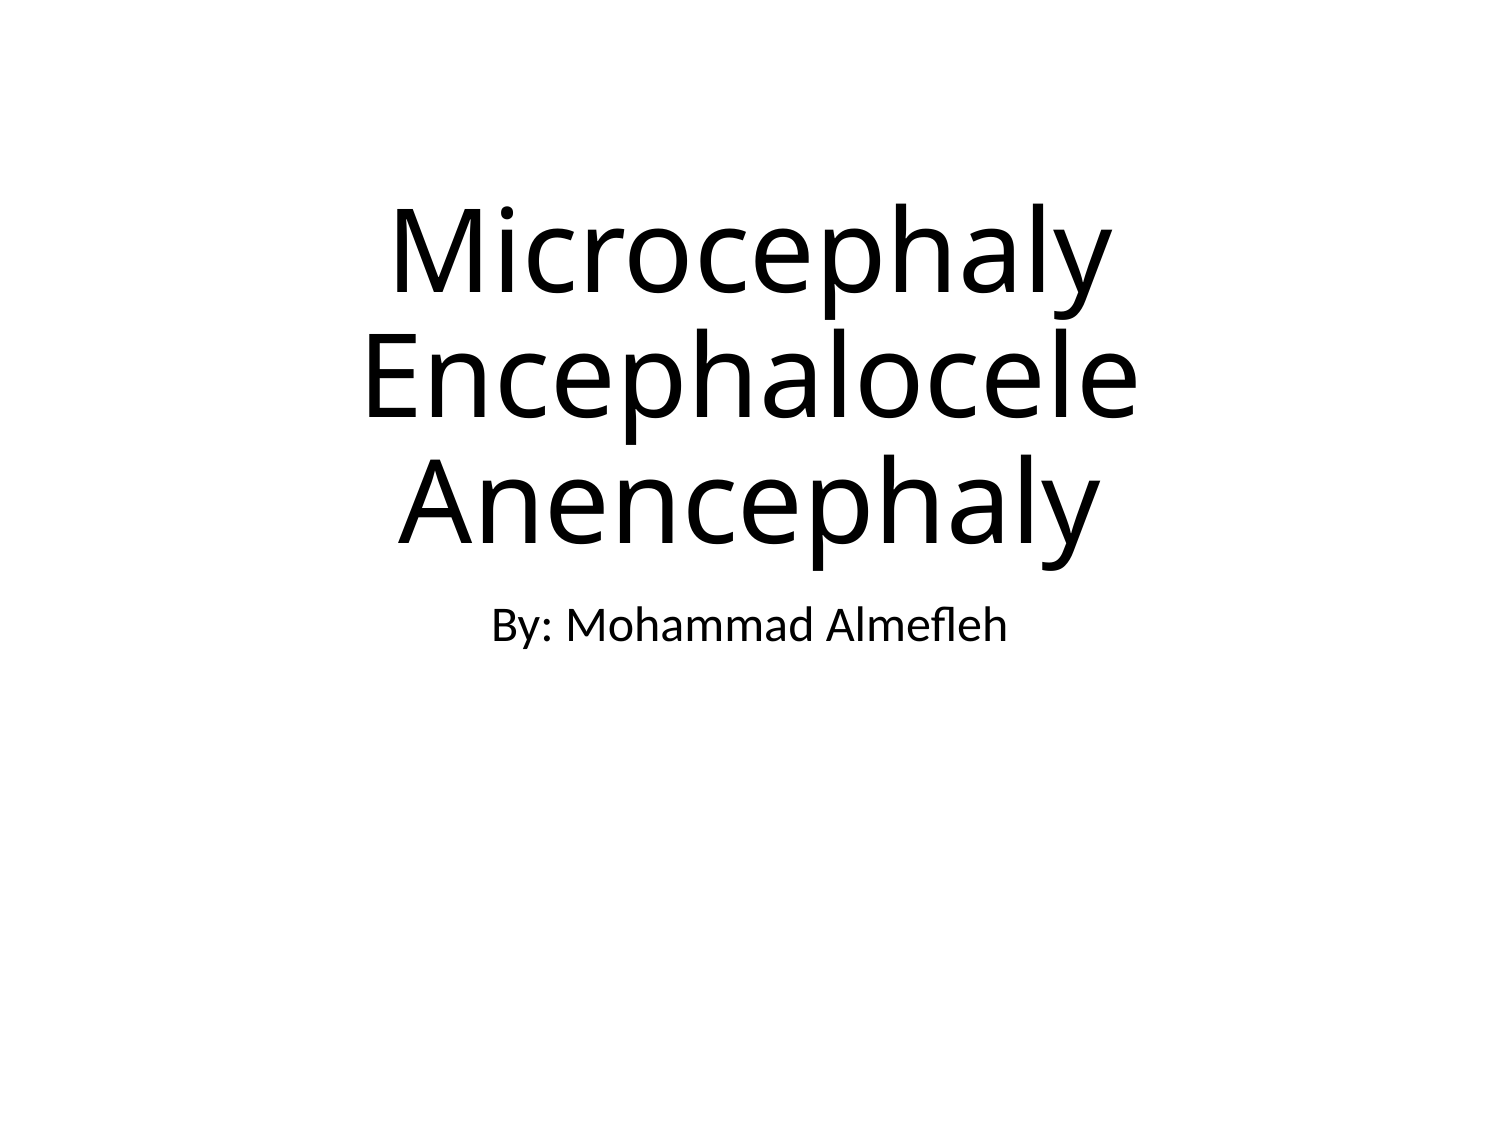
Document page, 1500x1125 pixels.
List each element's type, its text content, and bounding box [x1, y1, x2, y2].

subtitle By: Mohammad Almefleh [187, 590, 1313, 863]
title Microcephaly Encephalocele Anencephaly [112, 184, 1388, 576]
